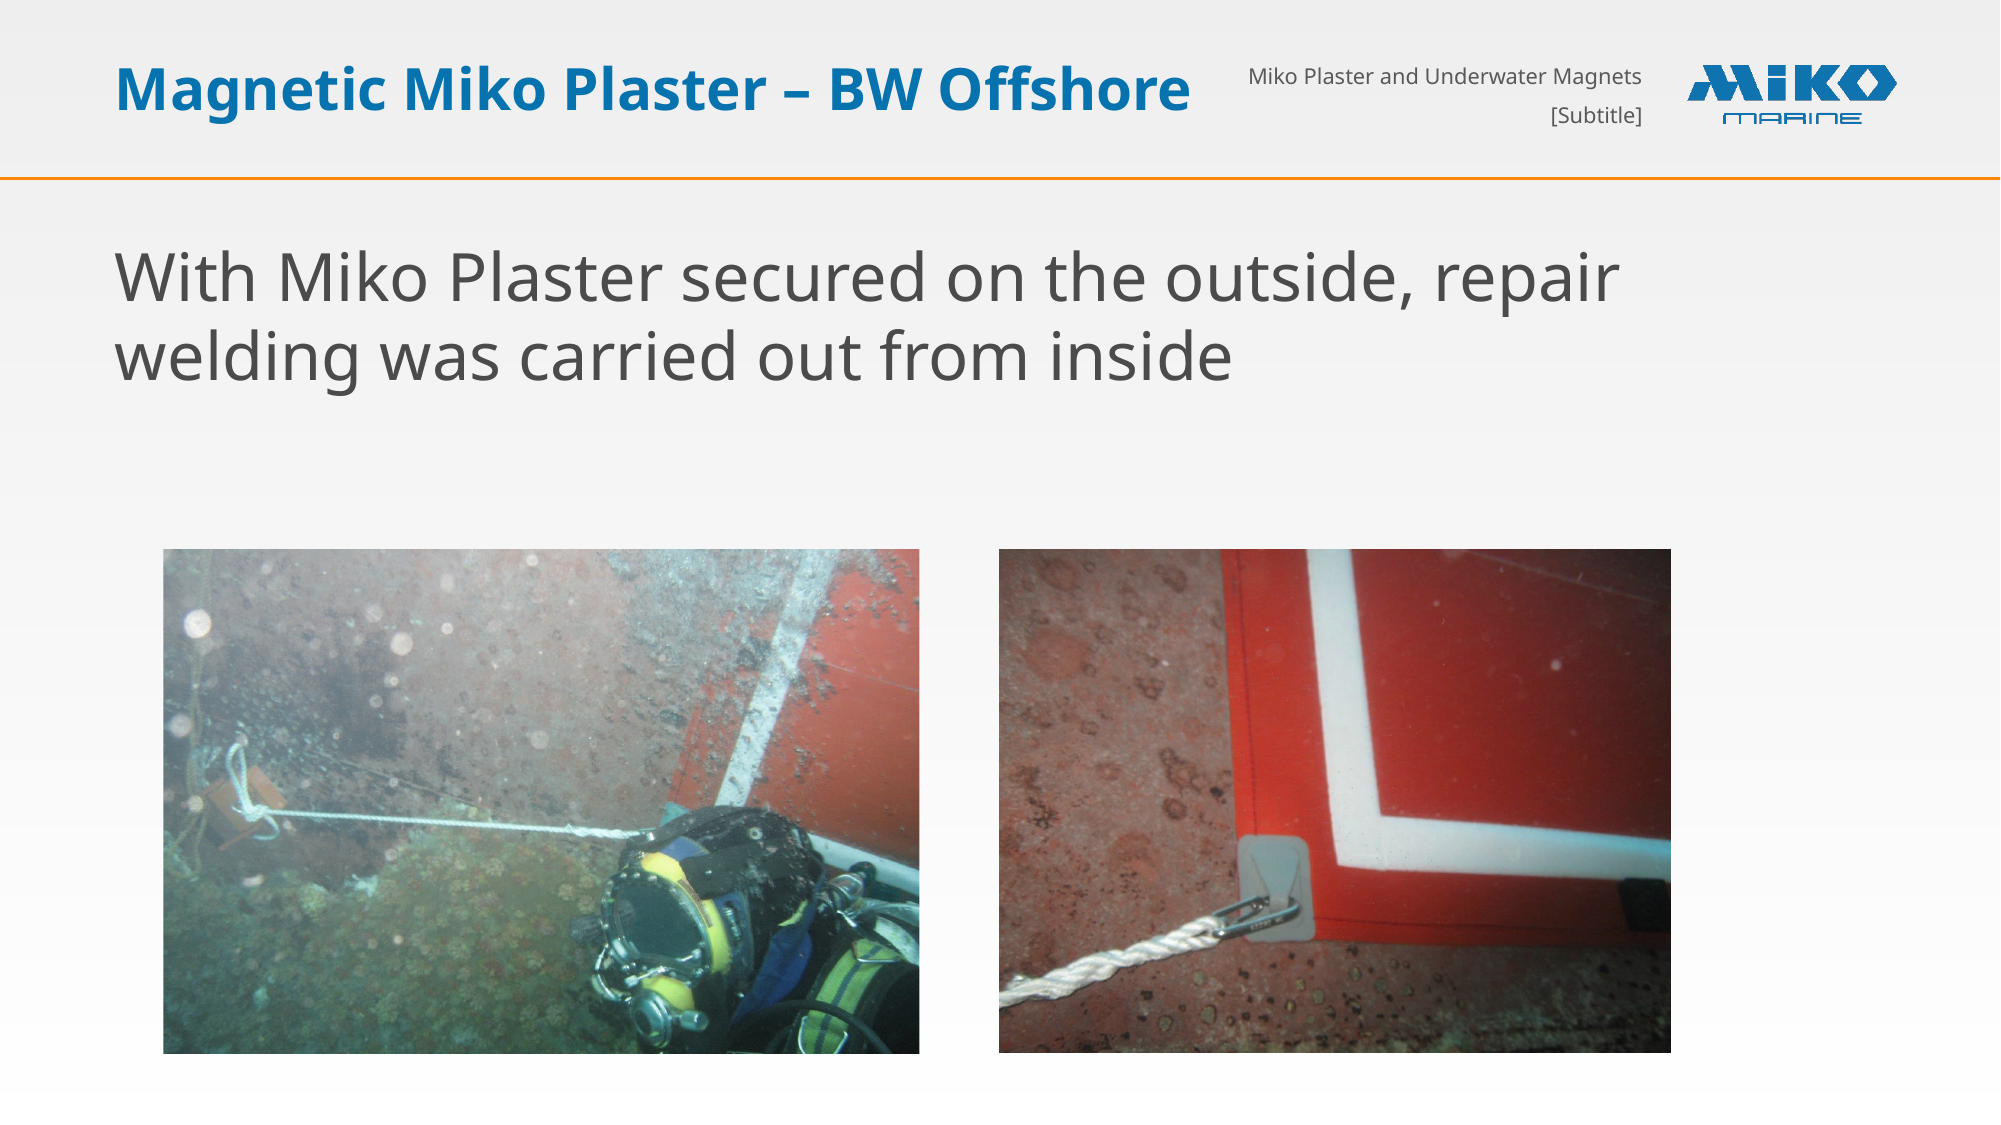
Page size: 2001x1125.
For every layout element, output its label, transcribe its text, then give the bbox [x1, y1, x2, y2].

picture [1687, 65, 1897, 124]
picture [999, 549, 1672, 1054]
picture [163, 549, 920, 1054]
title Magnetic Miko Plaster – BW Offshore [99, 39, 1226, 136]
list With Miko Plaster secured on the outside, repair welding was carried out from inside [99, 226, 1900, 1091]
